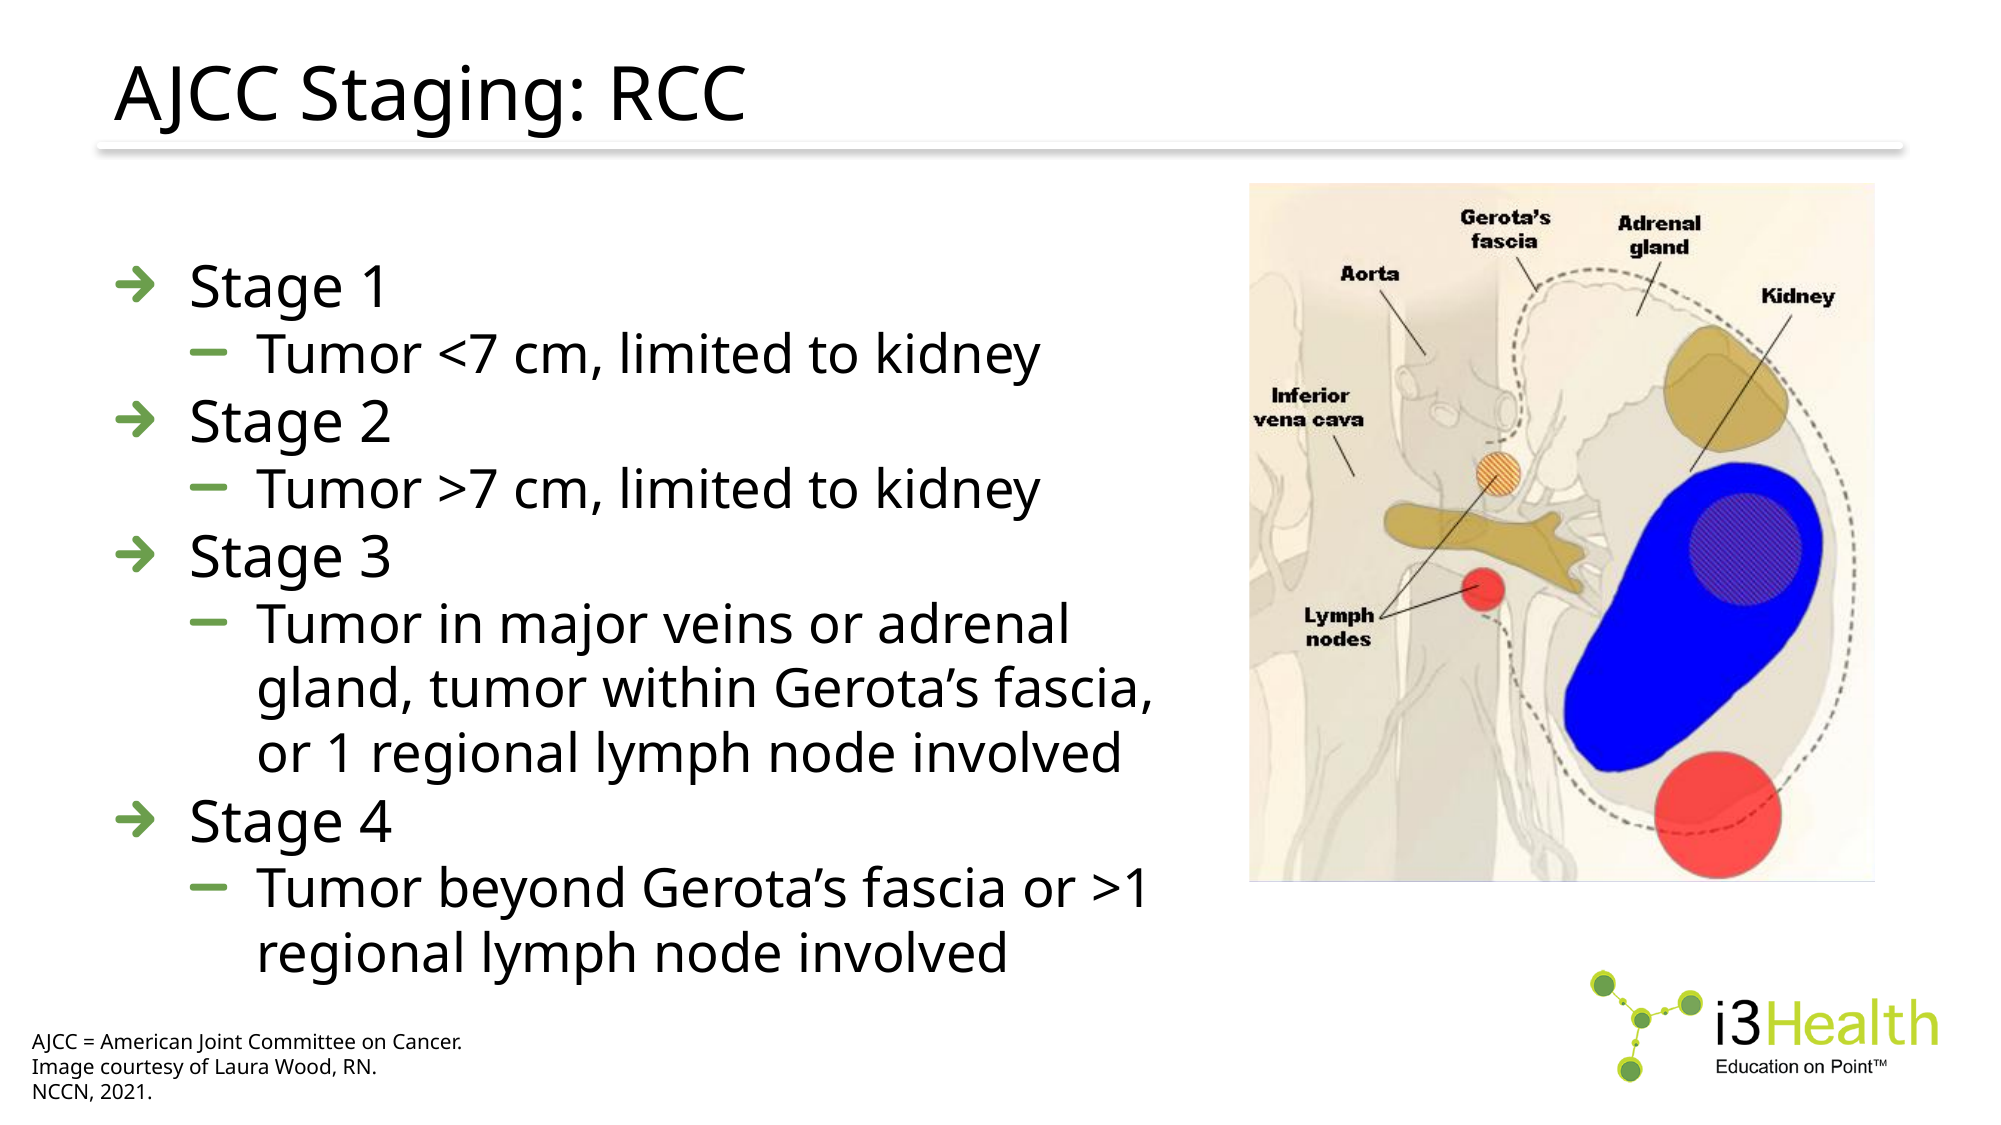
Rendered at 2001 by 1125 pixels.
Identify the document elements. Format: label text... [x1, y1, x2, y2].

picture [189, 467, 228, 506]
title AJCC Staging: RCC [99, 38, 1900, 145]
picture [114, 398, 156, 440]
picture [114, 533, 156, 575]
picture [189, 602, 228, 641]
picture [189, 867, 228, 906]
picture [114, 263, 156, 305]
list Stage 1 Tumor <7 cm, limited to kidney Stage 2 Tumor >7 cm, limited to kidney Stage 3 Tumor in major veins or adrenal gland, tumor within Gerota’s fascia, or 1 regional lymph node involved Stage 4 Tumor beyond Gerota’s fascia or >1 regional lymph node involved [99, 241, 1182, 1063]
picture [189, 332, 228, 371]
picture [1575, 952, 1956, 1109]
list AJCC = American Joint Committee on Cancer. Image courtesy of Laura Wood, RN. NCCN, 2021. [31, 1028, 484, 1104]
picture [1249, 183, 1876, 882]
picture [114, 798, 156, 840]
